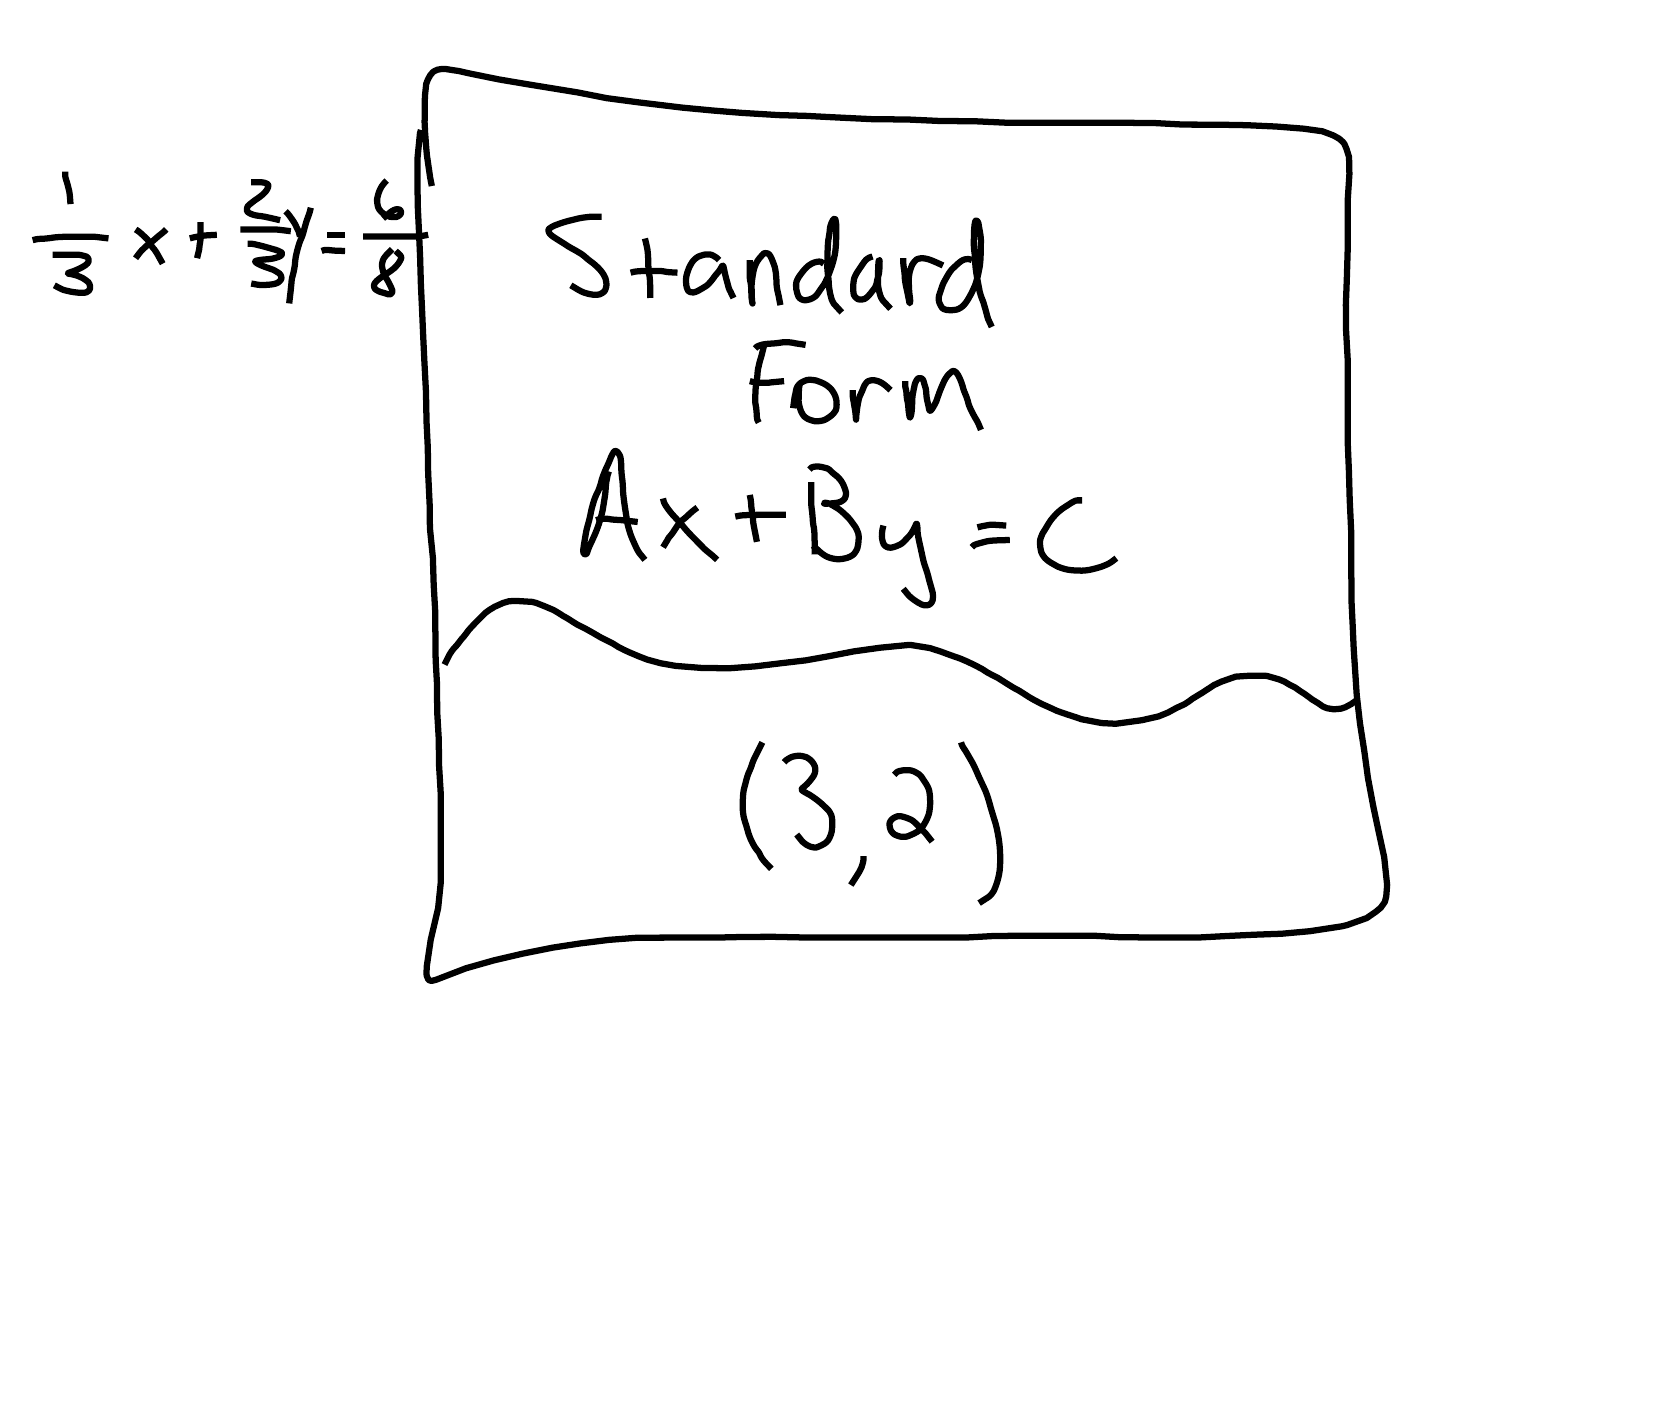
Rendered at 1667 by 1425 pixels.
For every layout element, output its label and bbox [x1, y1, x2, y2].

text_box [548, 216, 1117, 606]
text_box [32, 171, 429, 295]
text_box [285, 207, 312, 304]
text_box [742, 742, 1001, 904]
text_box [416, 68, 1388, 982]
text_box [443, 600, 1359, 725]
